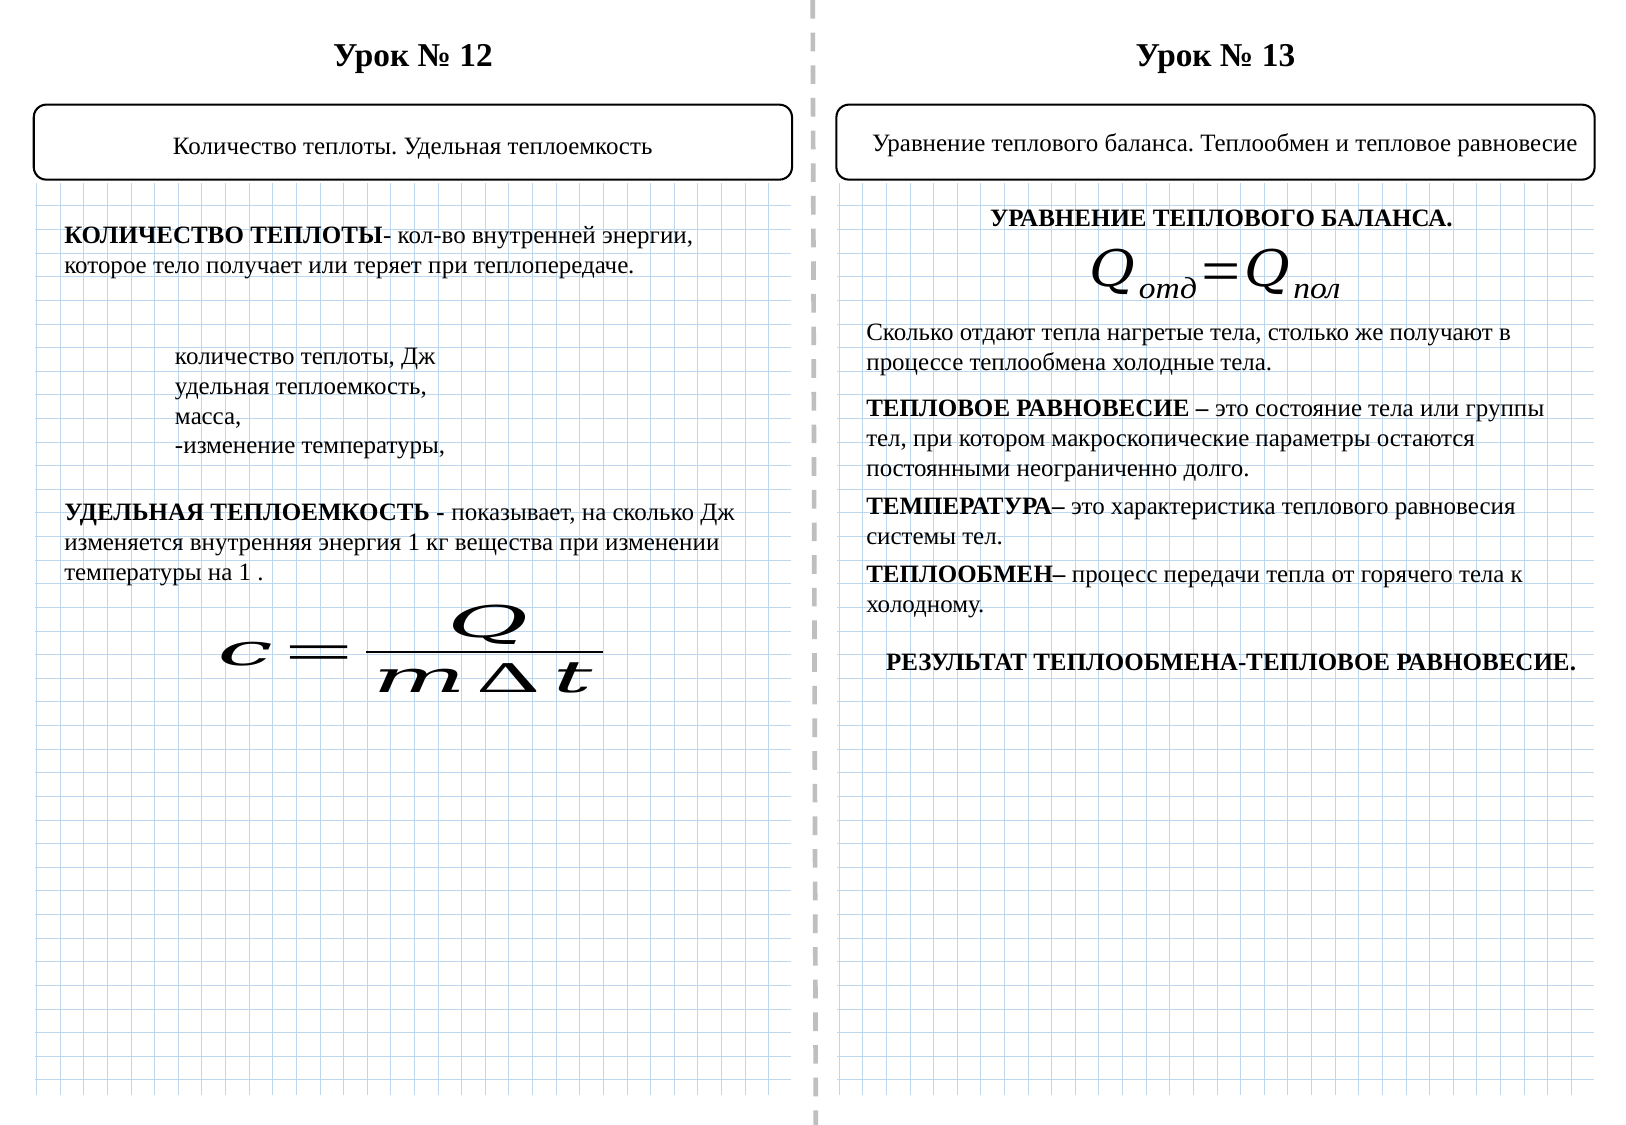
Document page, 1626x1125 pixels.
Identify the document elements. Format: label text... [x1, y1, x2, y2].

text_box [32, 103, 794, 181]
text_box Урок № 13 [836, 26, 1595, 81]
text_box Сколько отдают тепла нагретые тела, столько же получают в процессе теплообмена холодные тела. [851, 308, 1595, 384]
text_box Уравнение теплового баланса. Теплообмен и тепловое равновесие [825, 119, 1625, 165]
text_box [835, 165, 1596, 181]
text_box ТЕПЛООБМЕН– процесс передачи тепла от горячего тела к холодному. [851, 550, 1578, 626]
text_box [812, 0, 816, 1125]
text_box РЕЗУЛЬТАТ ТЕПЛООБМЕНА-ТЕПЛОВОЕ РАВНОВЕСИЕ. [868, 638, 1595, 683]
text_box Количество теплоты. Удельная теплоемкость [49, 122, 777, 167]
text_box [835, 181, 1596, 1097]
text_box Урок № 12 [33, 26, 792, 81]
text_box [33, 181, 793, 1097]
text_box ТЕПЛОВОЕ РАВНОВЕСИЕ – это состояние тела или группы тел, при котором макроскопические параметры остаются постоянными неограниченно долго. [851, 384, 1578, 482]
text_box [835, 103, 1596, 119]
text_box УРАВНЕНИЕ ТЕПЛОВОГО БАЛАНСА. [975, 194, 1476, 239]
text_box ТЕМПЕРАТУРА– это характеристика теплового равновесия системы тел. [851, 482, 1578, 550]
text_box КОЛИЧЕСТВО ТЕПЛОТЫ- кол-во внутренней энергии, которое тело получает или теряет при теплопередаче. [49, 211, 777, 286]
